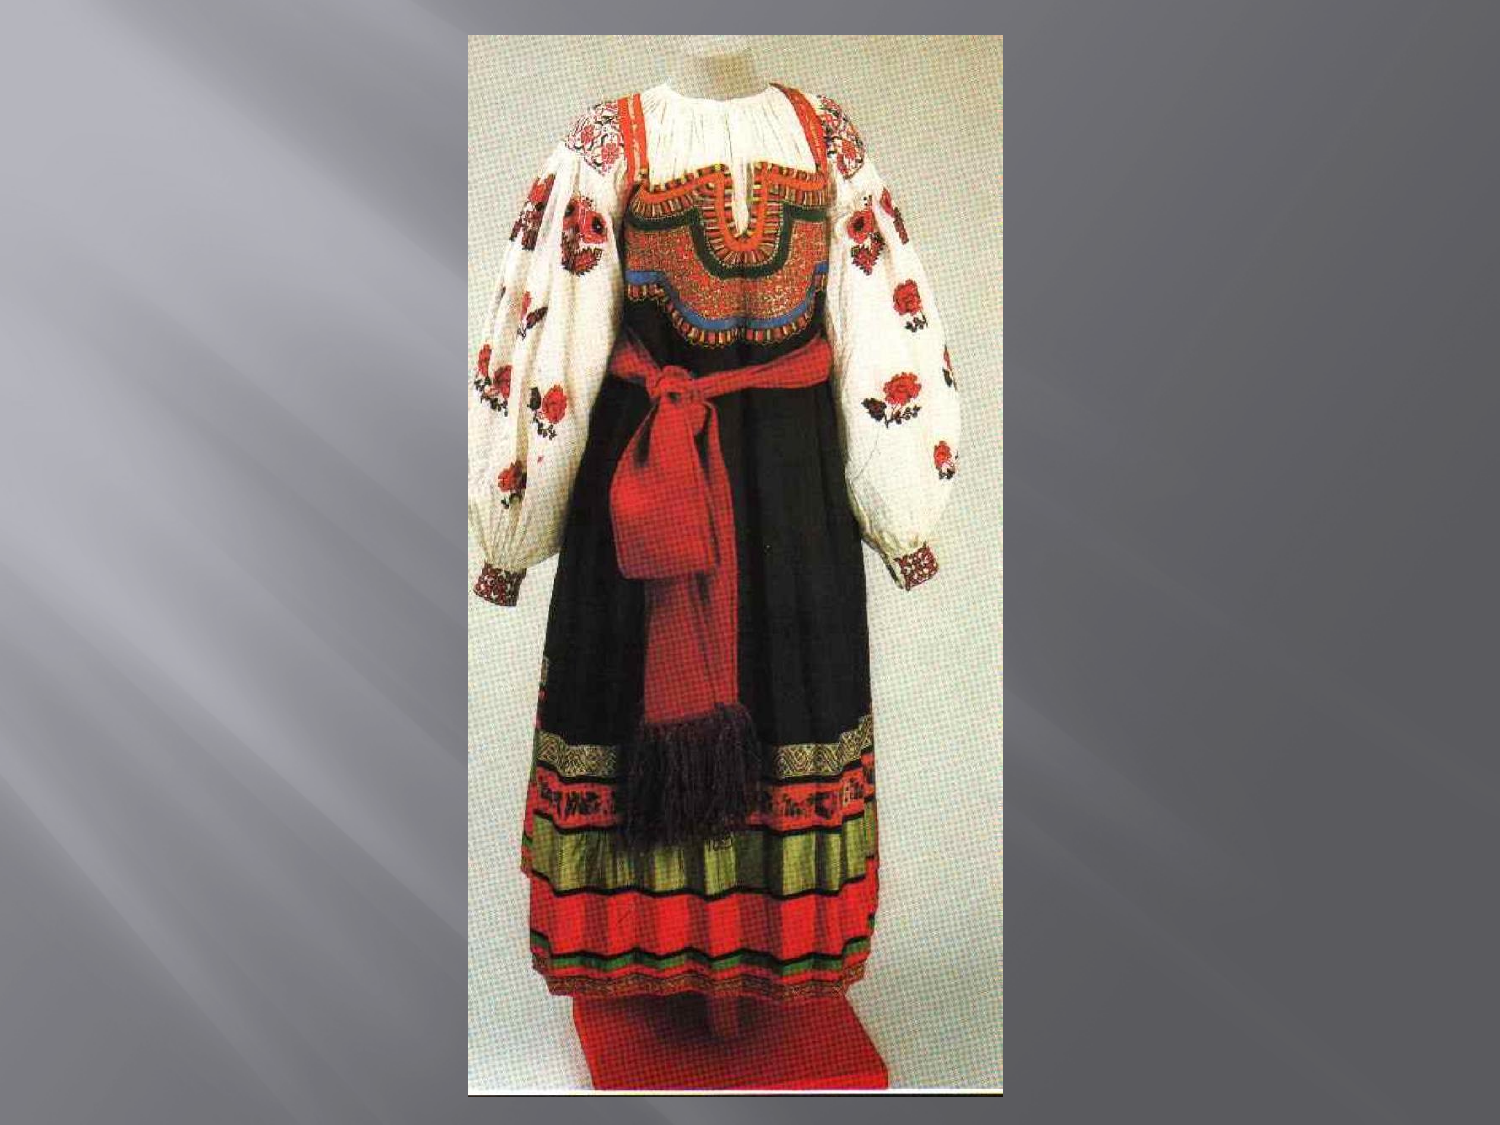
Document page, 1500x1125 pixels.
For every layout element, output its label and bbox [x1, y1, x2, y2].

list [468, 34, 1004, 1097]
